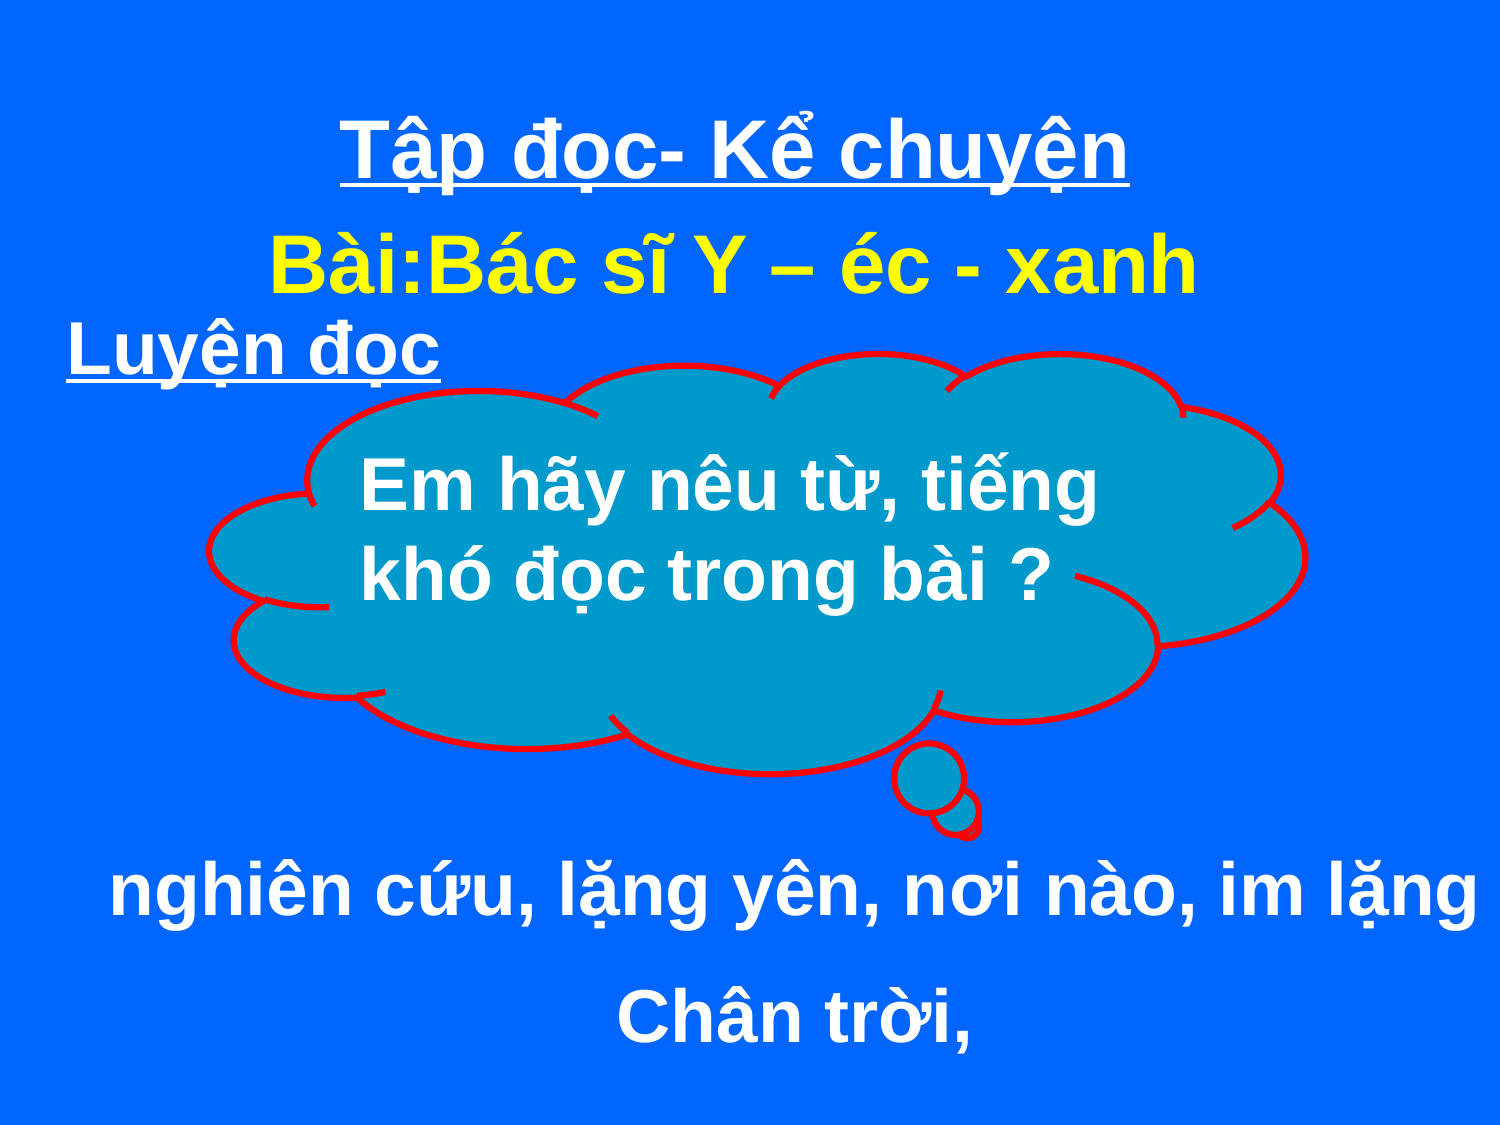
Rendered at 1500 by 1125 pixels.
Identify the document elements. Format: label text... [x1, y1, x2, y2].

text_box Bài:Bác sĩ Y – éc - xanh [130, 202, 1340, 318]
text_box nghiên cứu, lặng yên, nơi nào, im lặng Chân trời, [90, 832, 1500, 1065]
text_box [208, 353, 1306, 742]
text_box Em hãy nêu từ, tiếng khó đọc trong bài ? [345, 427, 1200, 623]
text_box [359, 742, 1275, 803]
text_box Tập đọc- Kể chuyện [270, 87, 1200, 202]
text_box [904, 803, 980, 832]
text_box Luyện đọc [12, 292, 496, 397]
